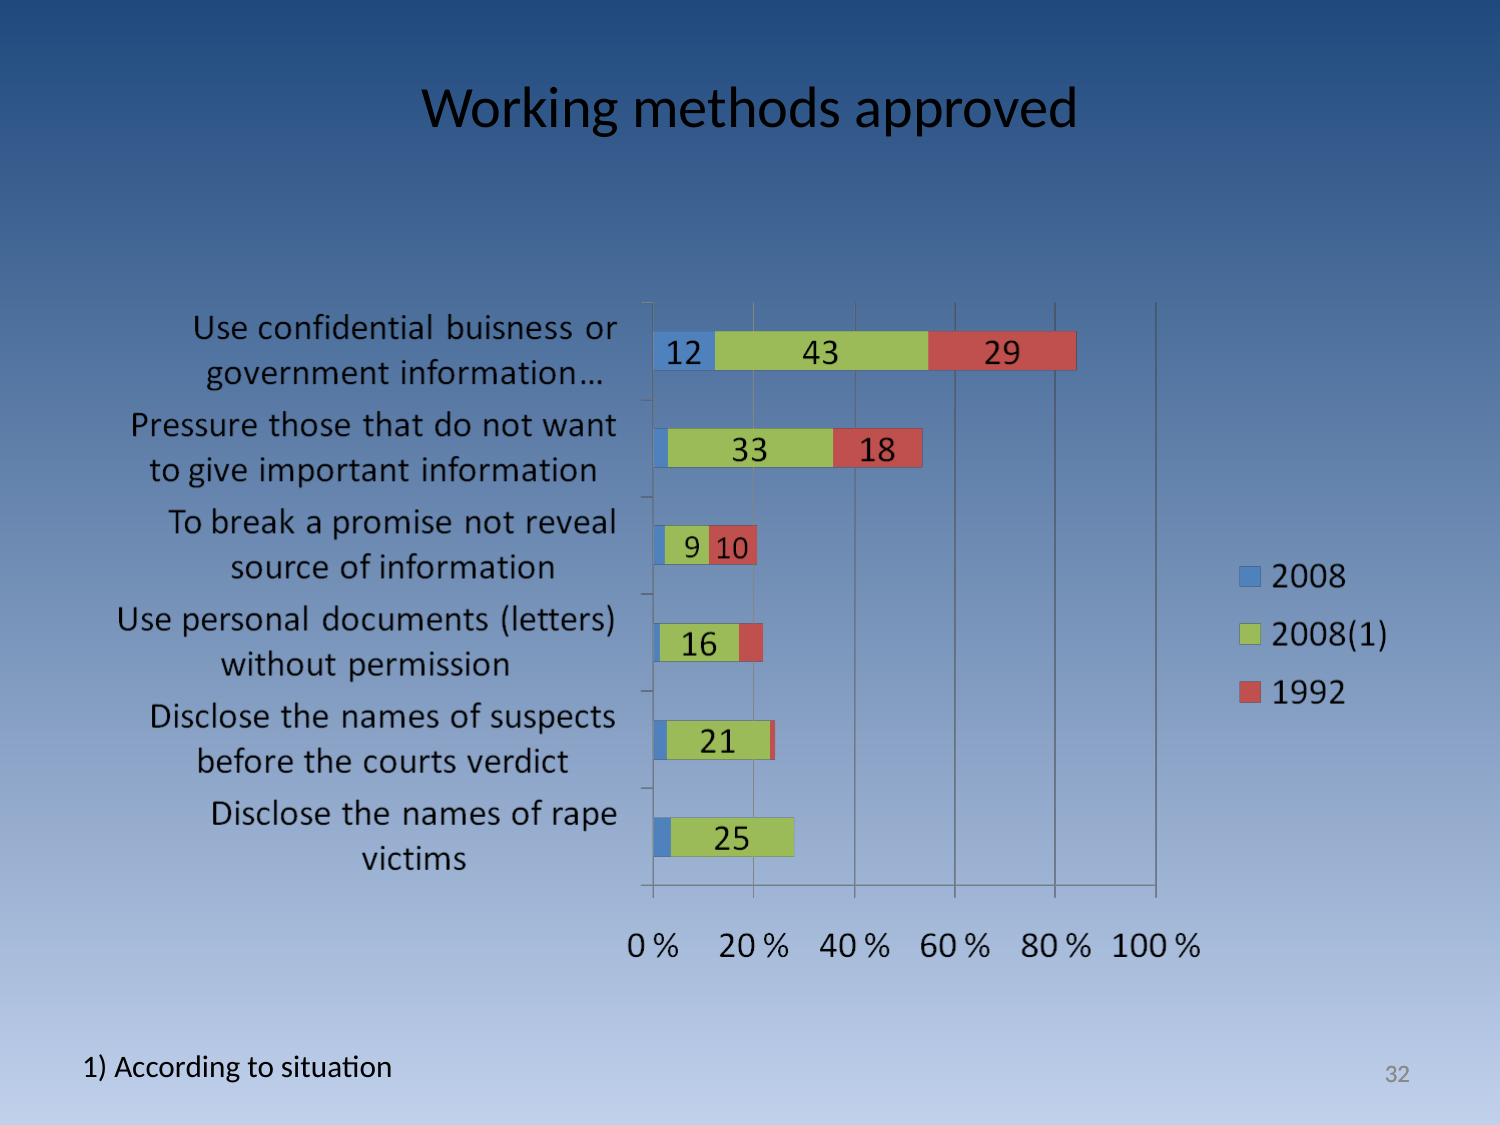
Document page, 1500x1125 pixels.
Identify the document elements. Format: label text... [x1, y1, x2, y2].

text_box 32 [1074, 1042, 1425, 1103]
text_box 1) According to situation [0, 1034, 475, 1095]
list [91, 278, 1409, 989]
title Working methods approved [74, 44, 1426, 233]
